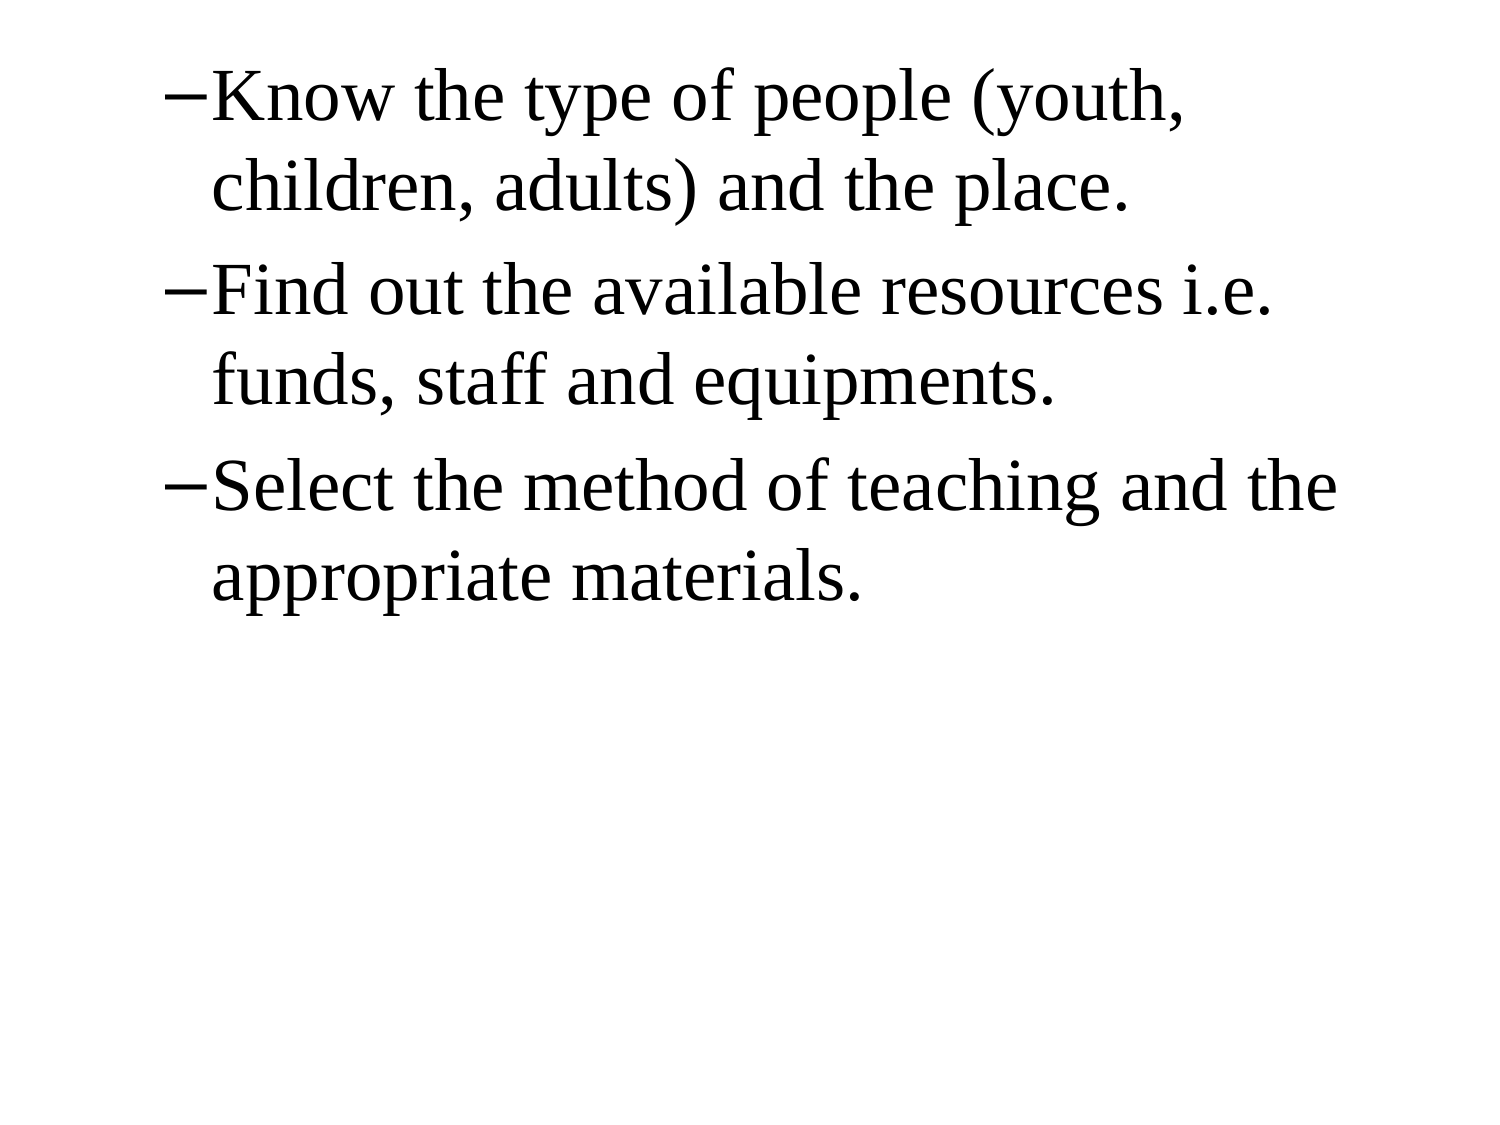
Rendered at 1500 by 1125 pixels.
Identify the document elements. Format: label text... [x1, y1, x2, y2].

list Know the type of people (youth, children, adults) and the place. Find out the available resources i.e. funds, staff and equipments. Select the method of teaching and the appropriate materials. [75, 37, 1425, 1005]
